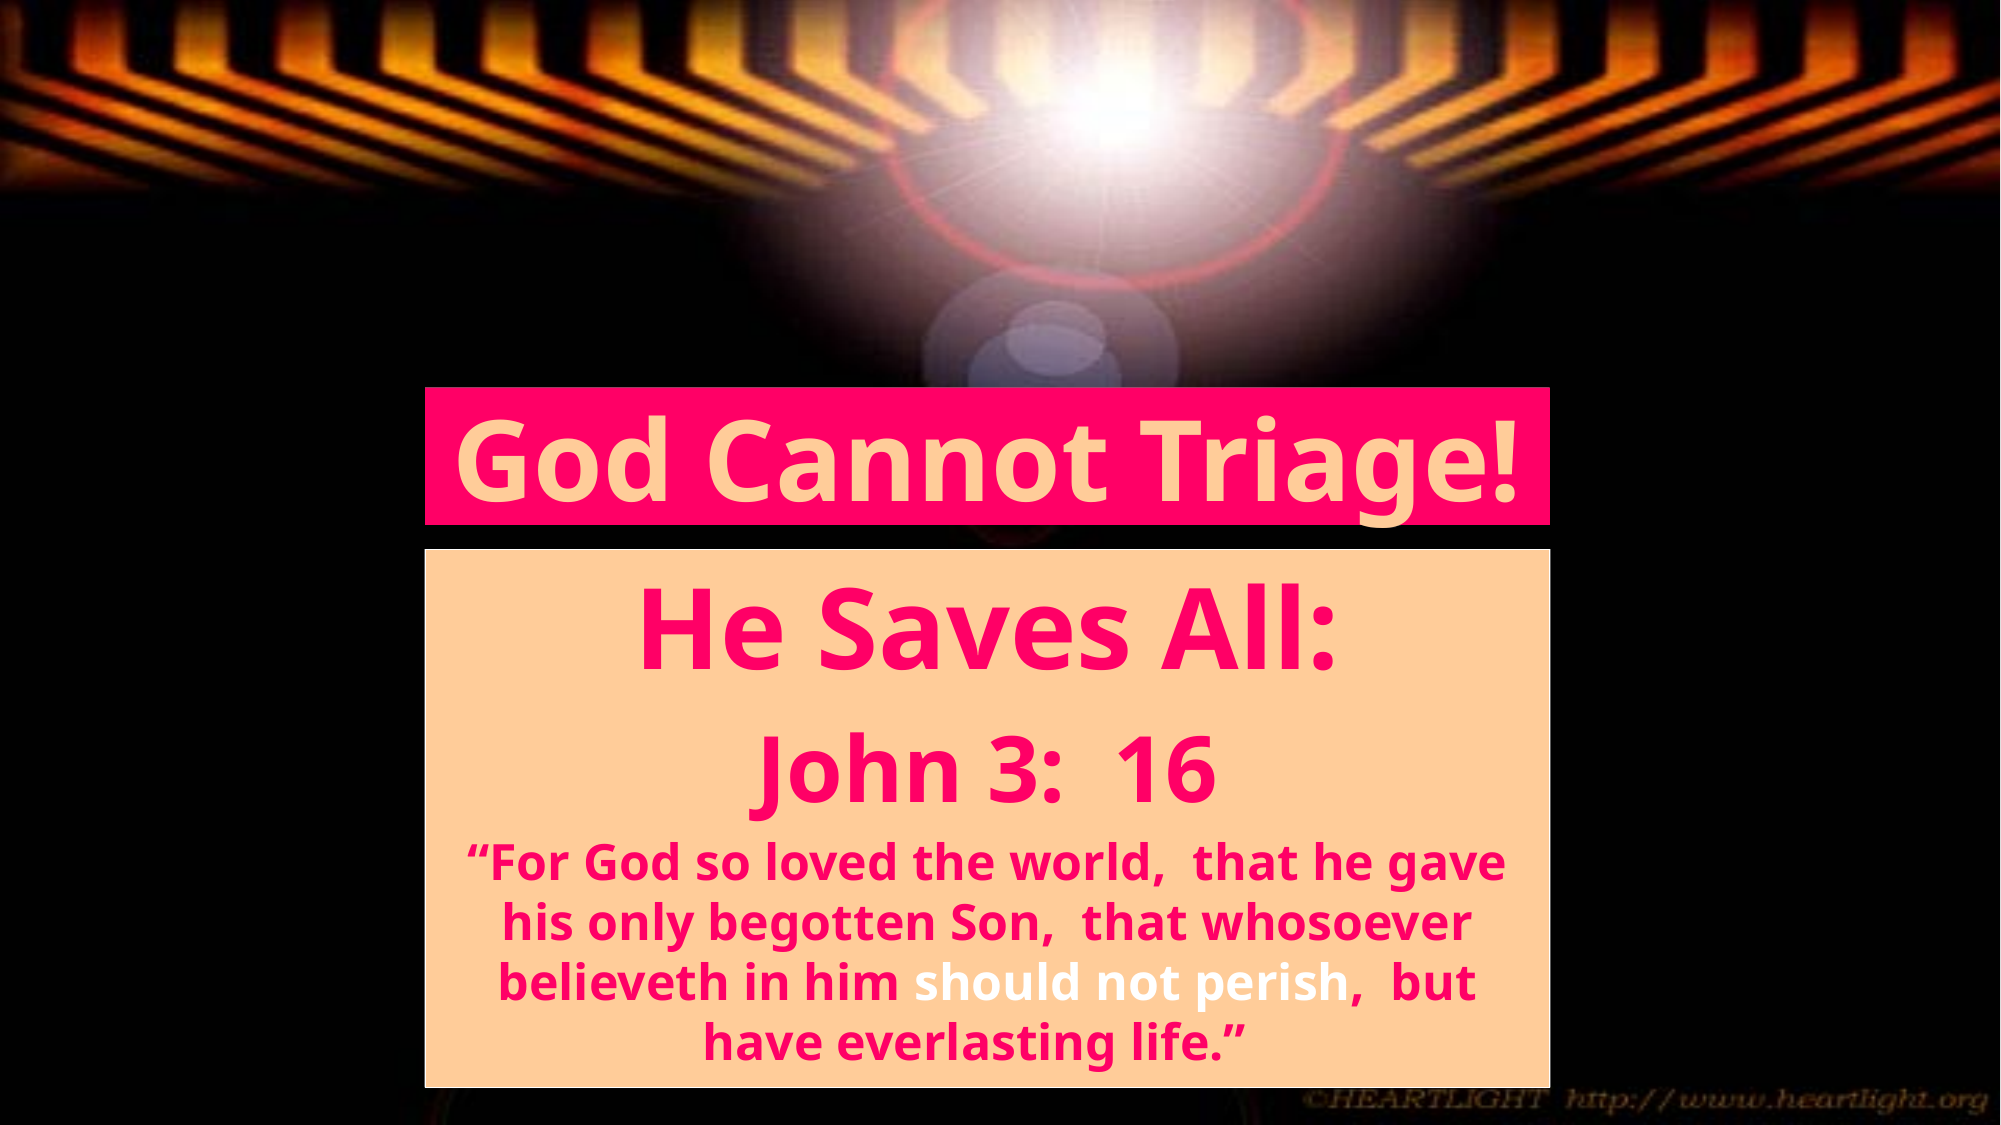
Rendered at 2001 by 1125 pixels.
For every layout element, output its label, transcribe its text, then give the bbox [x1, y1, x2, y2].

picture [0, 0, 2001, 1125]
title God Cannot Triage! [425, 387, 1550, 525]
subtitle He Saves All: John 3: 16 “For God so loved the world, that he gave his only begotten Son, that whosoever believeth in him should not perish, but have everlasting life.” [425, 549, 1550, 1088]
